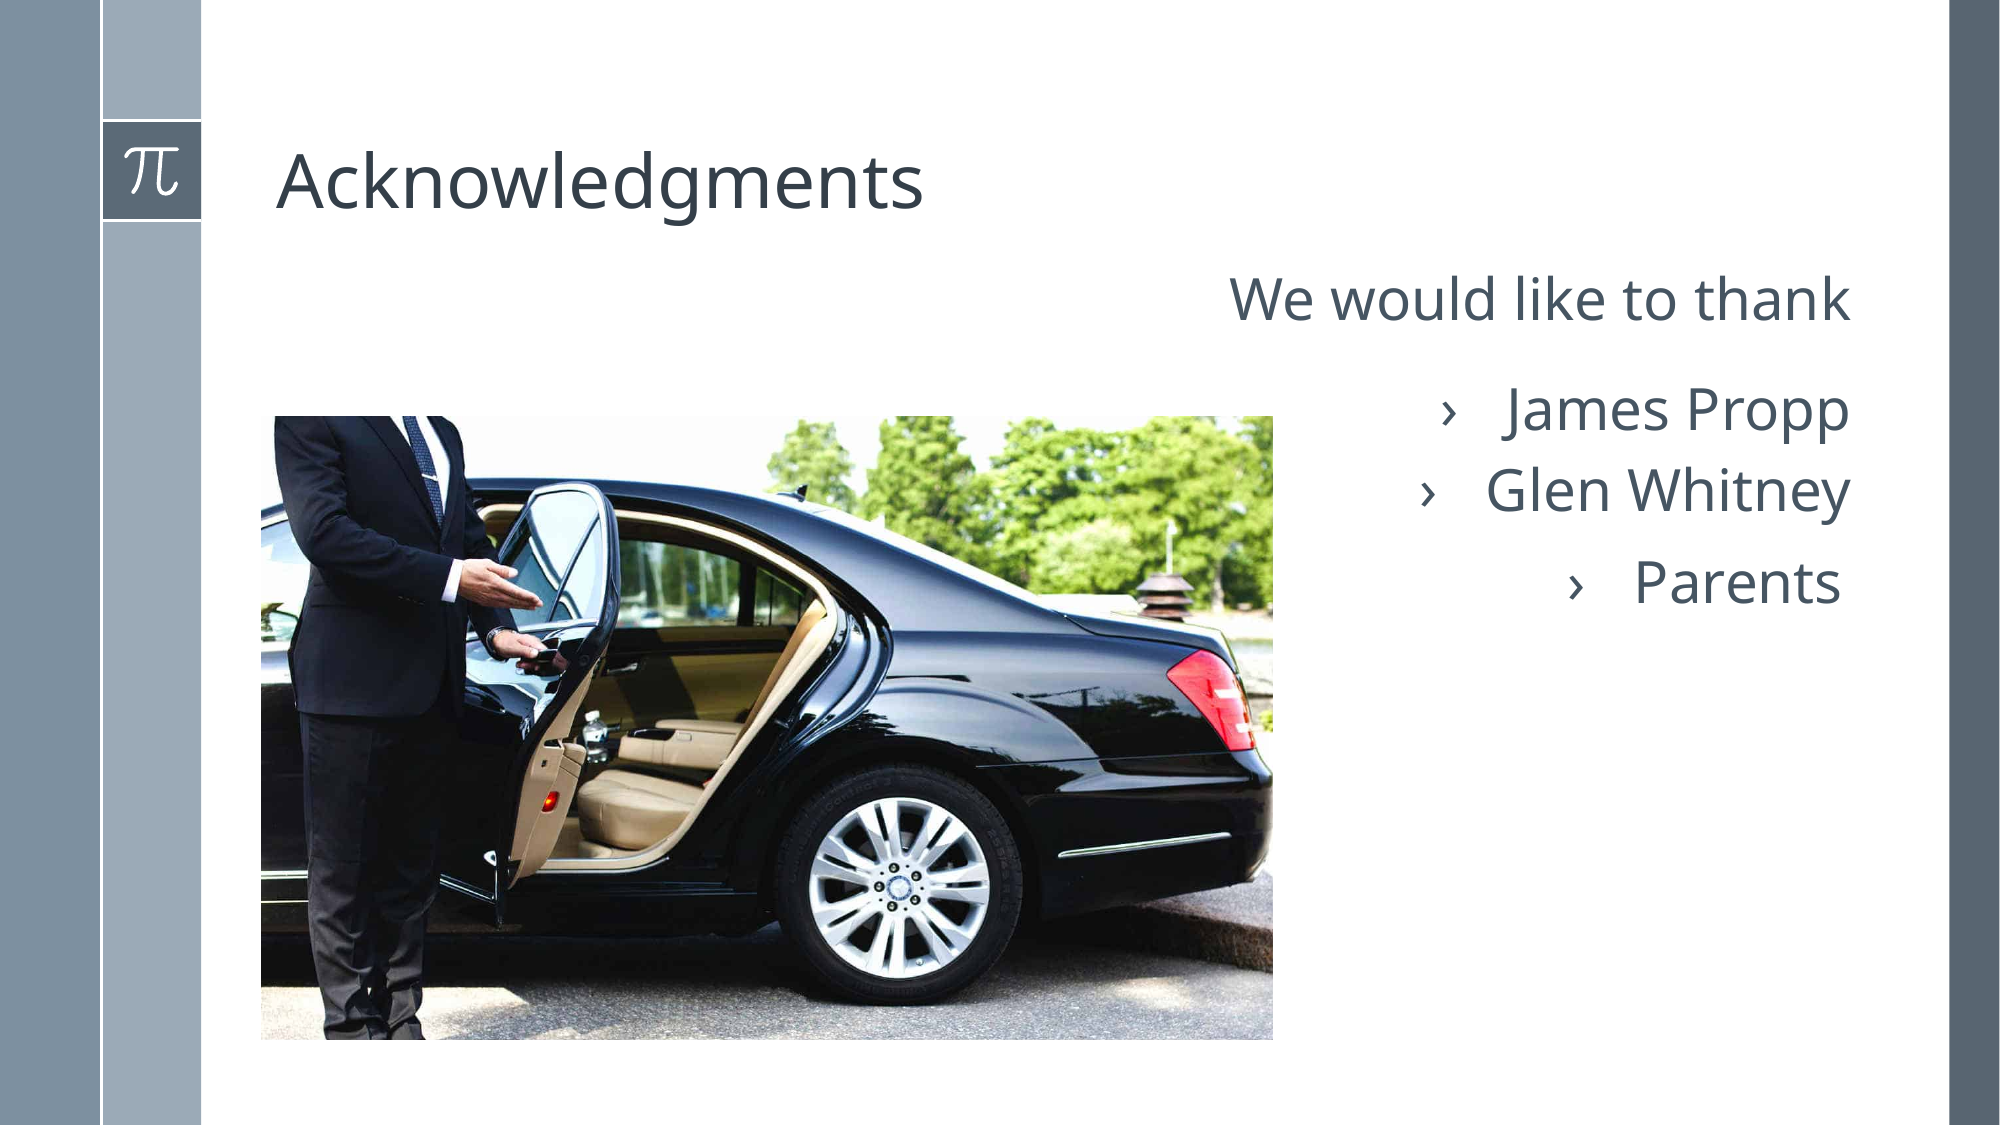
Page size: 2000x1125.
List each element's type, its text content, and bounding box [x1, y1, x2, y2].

title Acknowledgments [261, 29, 1867, 233]
text_box Parents [1279, 520, 1858, 642]
picture [261, 416, 1273, 1040]
list We would like to thank James Propp Glen Whitney [261, 262, 1867, 642]
